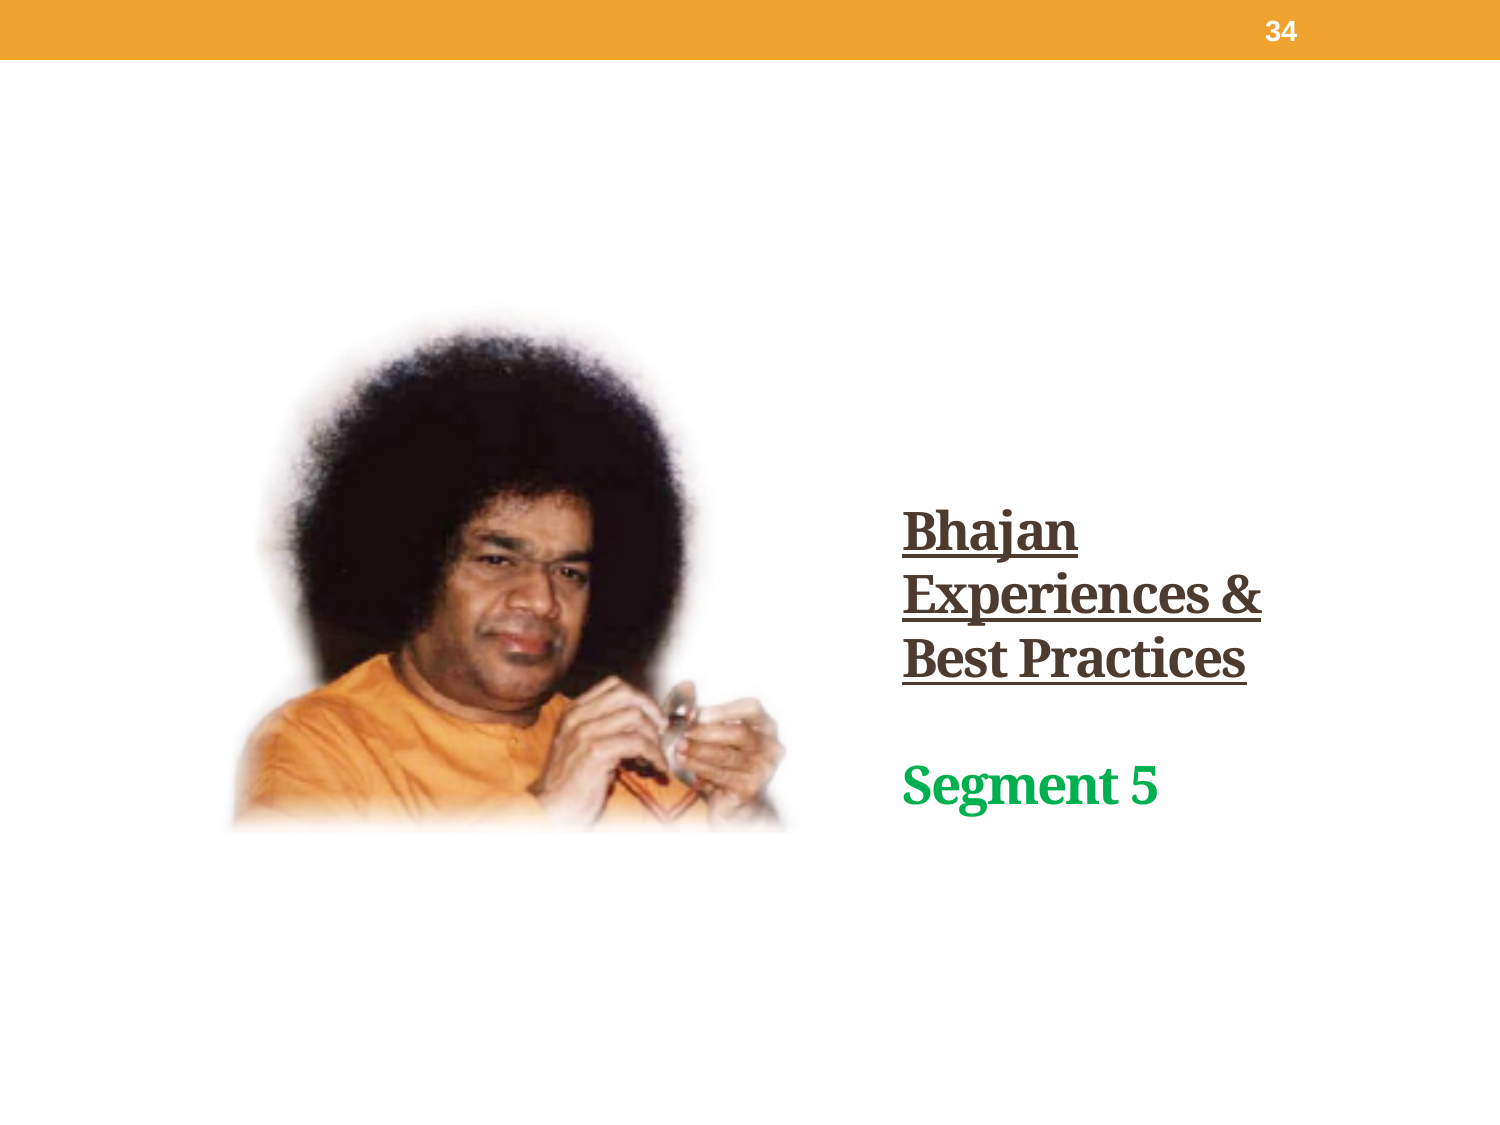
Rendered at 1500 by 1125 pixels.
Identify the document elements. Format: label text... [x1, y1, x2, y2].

title Bhajan Experiences & Best Practices Segment 5 [887, 487, 1363, 825]
picture [199, 299, 813, 836]
slide_number 34 [1250, 3, 1425, 57]
